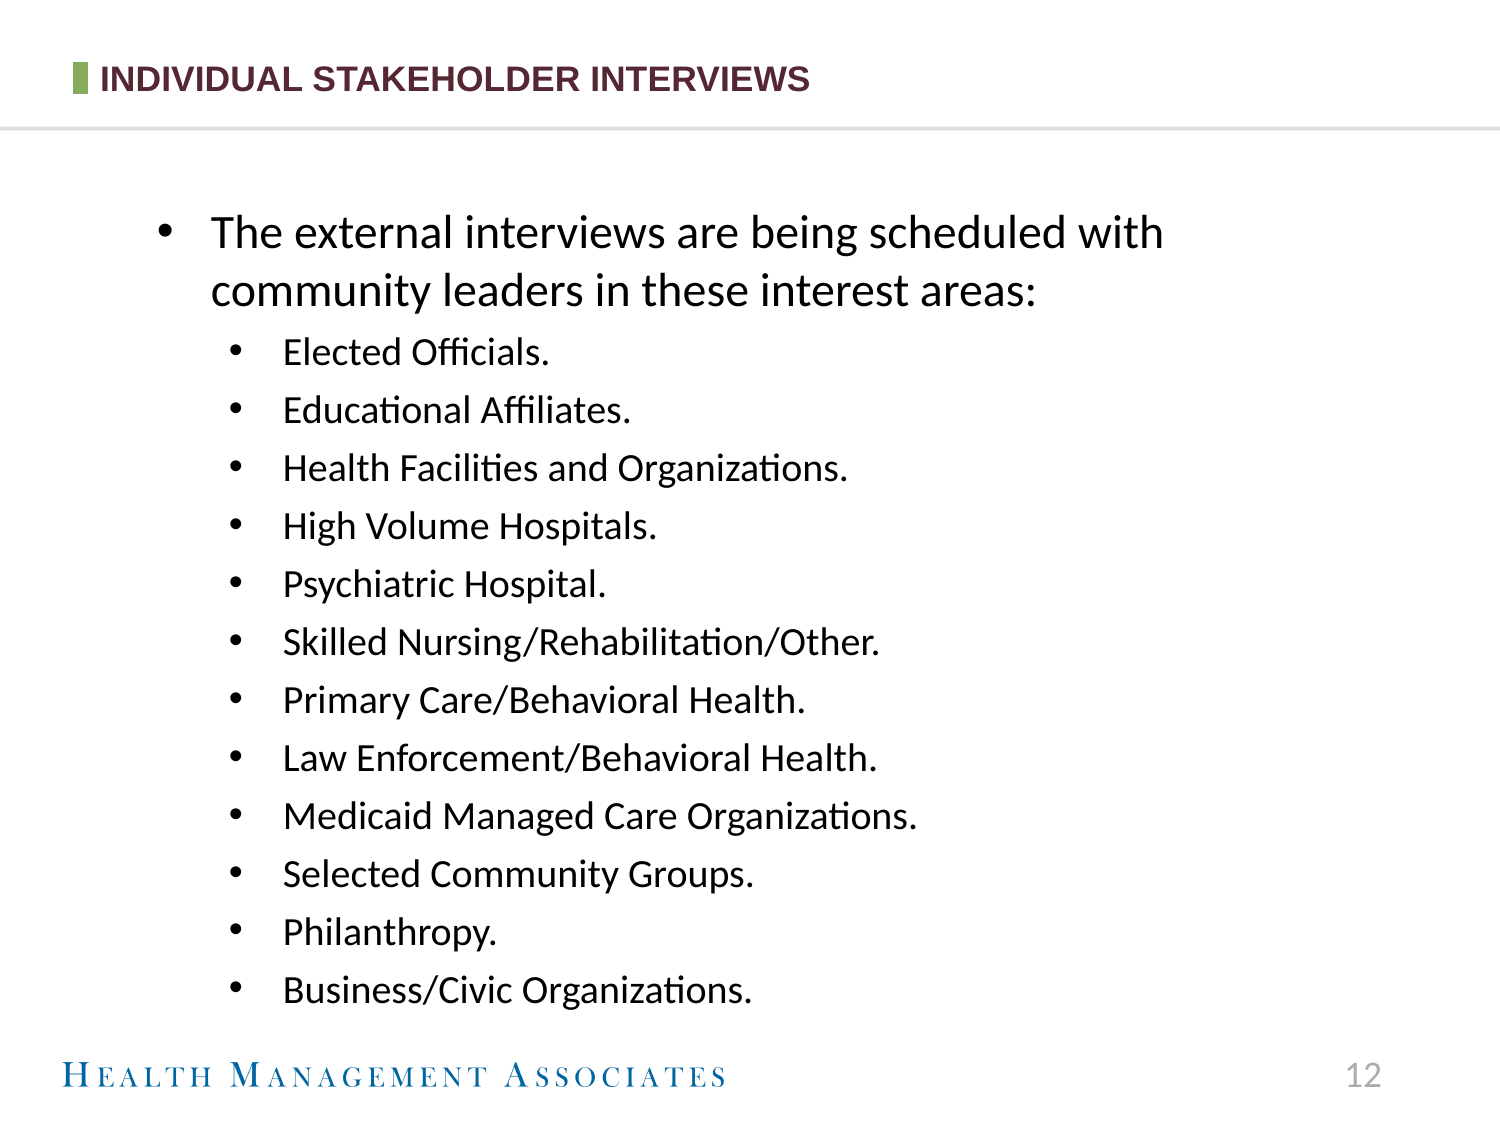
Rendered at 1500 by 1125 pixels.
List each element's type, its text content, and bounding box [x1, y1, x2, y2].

text_box INDIVIDUAL STAKEHOLDER INTERVIEWS [85, 48, 1159, 106]
picture [62, 1062, 724, 1087]
text_box The external interviews are being scheduled with community leaders in these interest areas: Elected Officials. Educational Affiliates. Health Facilities and Organizations. High Volume Hospitals. Psychiatric Hospital. Skilled Nursing/Rehabilitation/Other. Primary Care/Behavioral Health. Law Enforcement/Behavioral Health. Medicaid Managed Care Organizations. Selected Community Groups. Philanthropy. Business/Civic Organizations. [141, 193, 1290, 1020]
slide_number 12 [1059, 1042, 1397, 1103]
